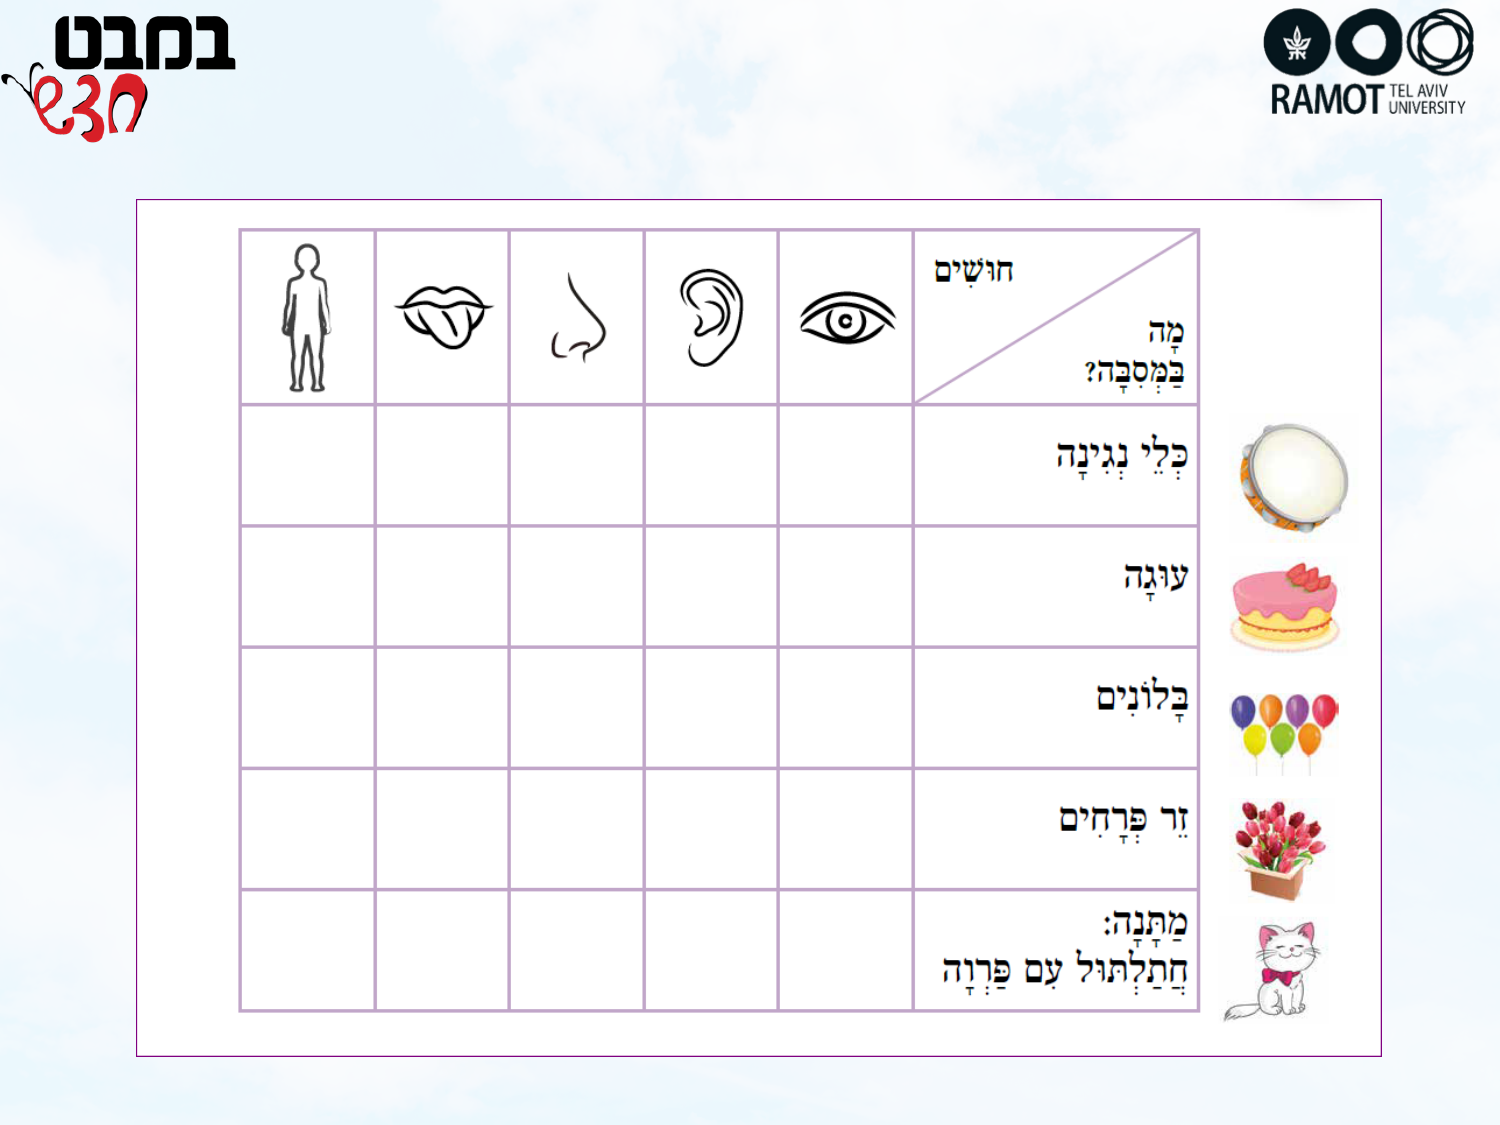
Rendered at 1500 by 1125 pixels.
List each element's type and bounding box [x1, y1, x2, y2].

picture [0, 15, 236, 143]
picture [1253, 0, 1485, 126]
list [136, 199, 1382, 1057]
title [103, 59, 1397, 278]
